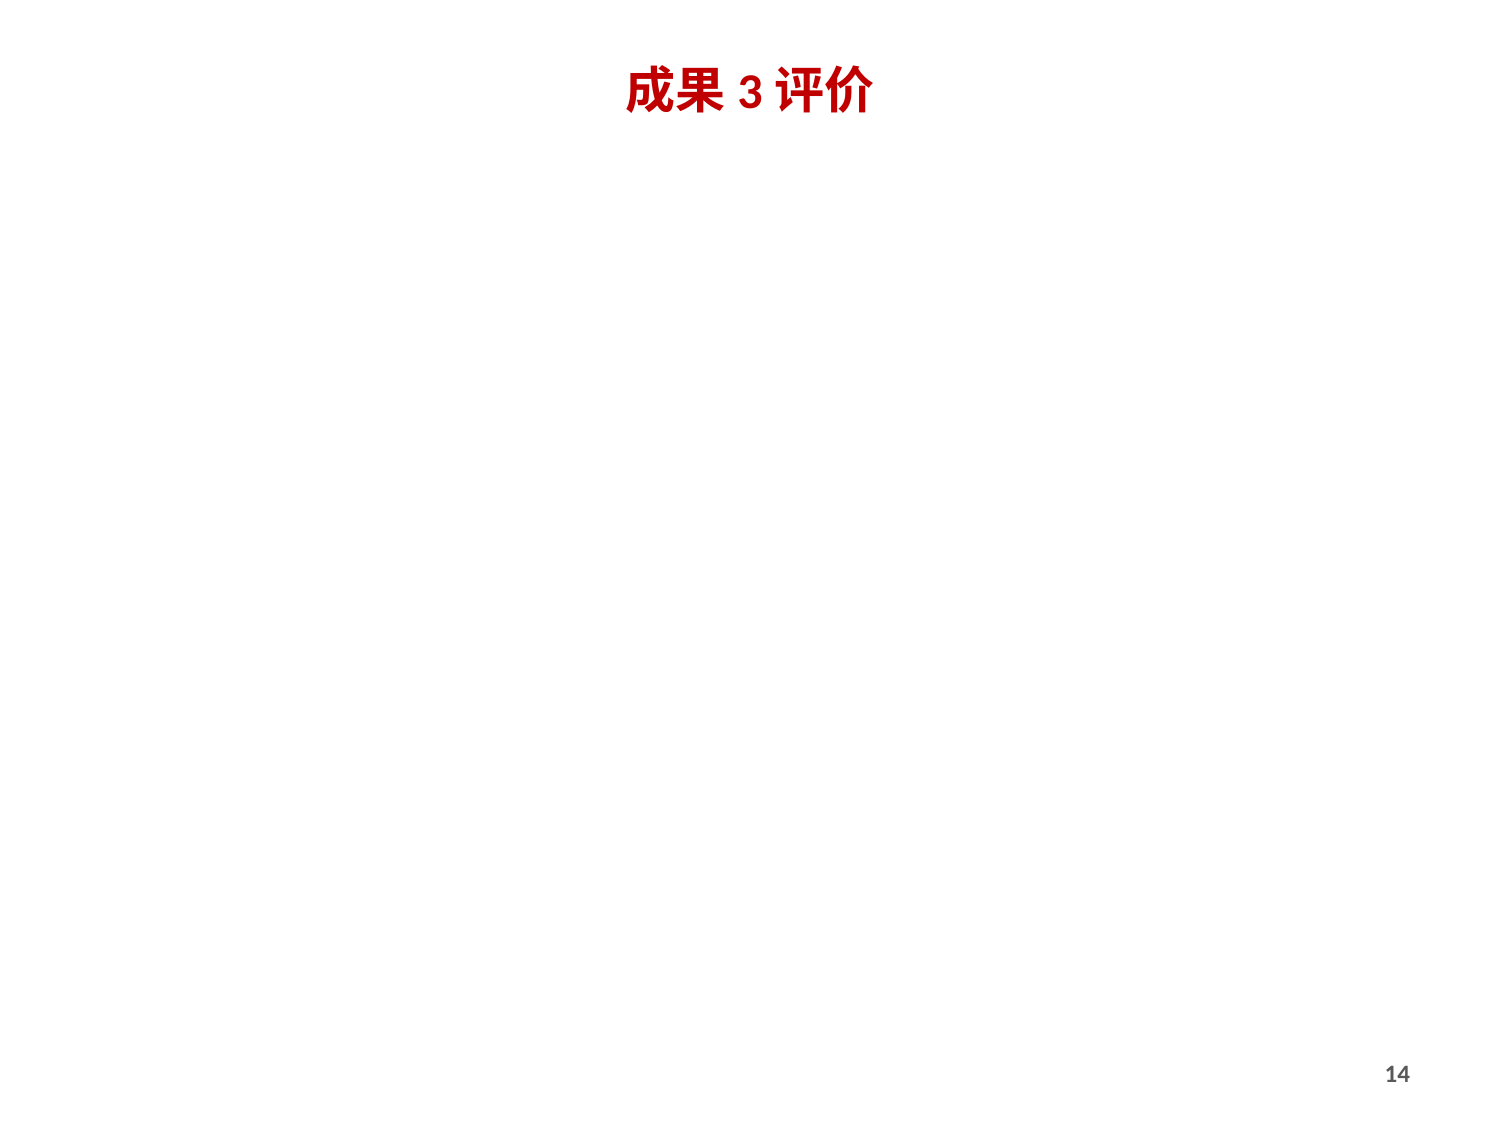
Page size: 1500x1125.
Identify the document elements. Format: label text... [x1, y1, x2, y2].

slide_number 14 [1074, 1042, 1425, 1103]
title 成果3评价 [0, 0, 1500, 183]
